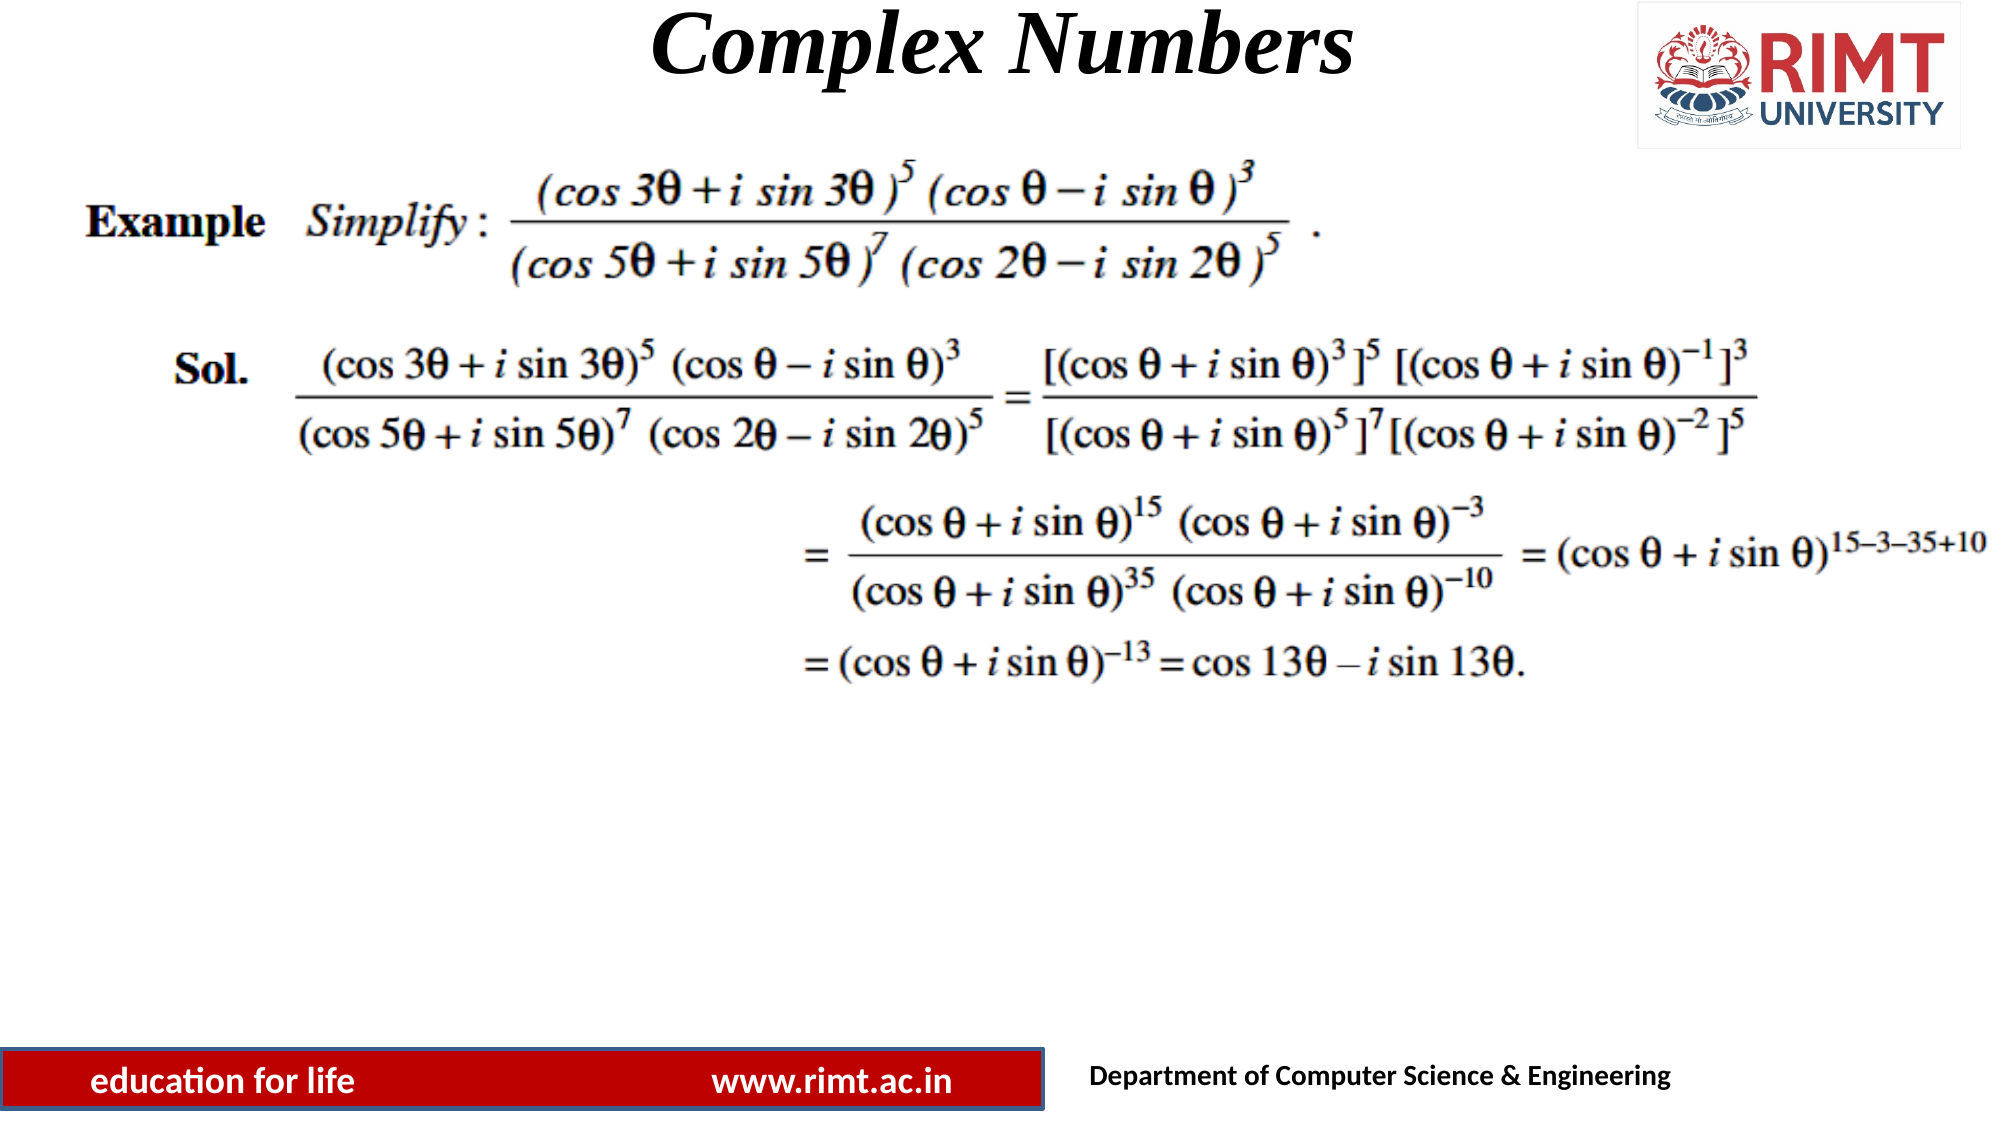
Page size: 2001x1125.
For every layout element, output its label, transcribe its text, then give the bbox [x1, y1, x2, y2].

picture [299, 153, 1336, 301]
picture [287, 324, 2000, 694]
text_box Complex Numbers [635, 0, 1372, 100]
text_box education for life www.rimt.ac.in [0, 1047, 1045, 1111]
picture [1637, 1, 1961, 149]
text_box Department of Computer Science & Engineering [1042, 1044, 1718, 1104]
picture [74, 187, 271, 263]
picture [159, 337, 251, 397]
